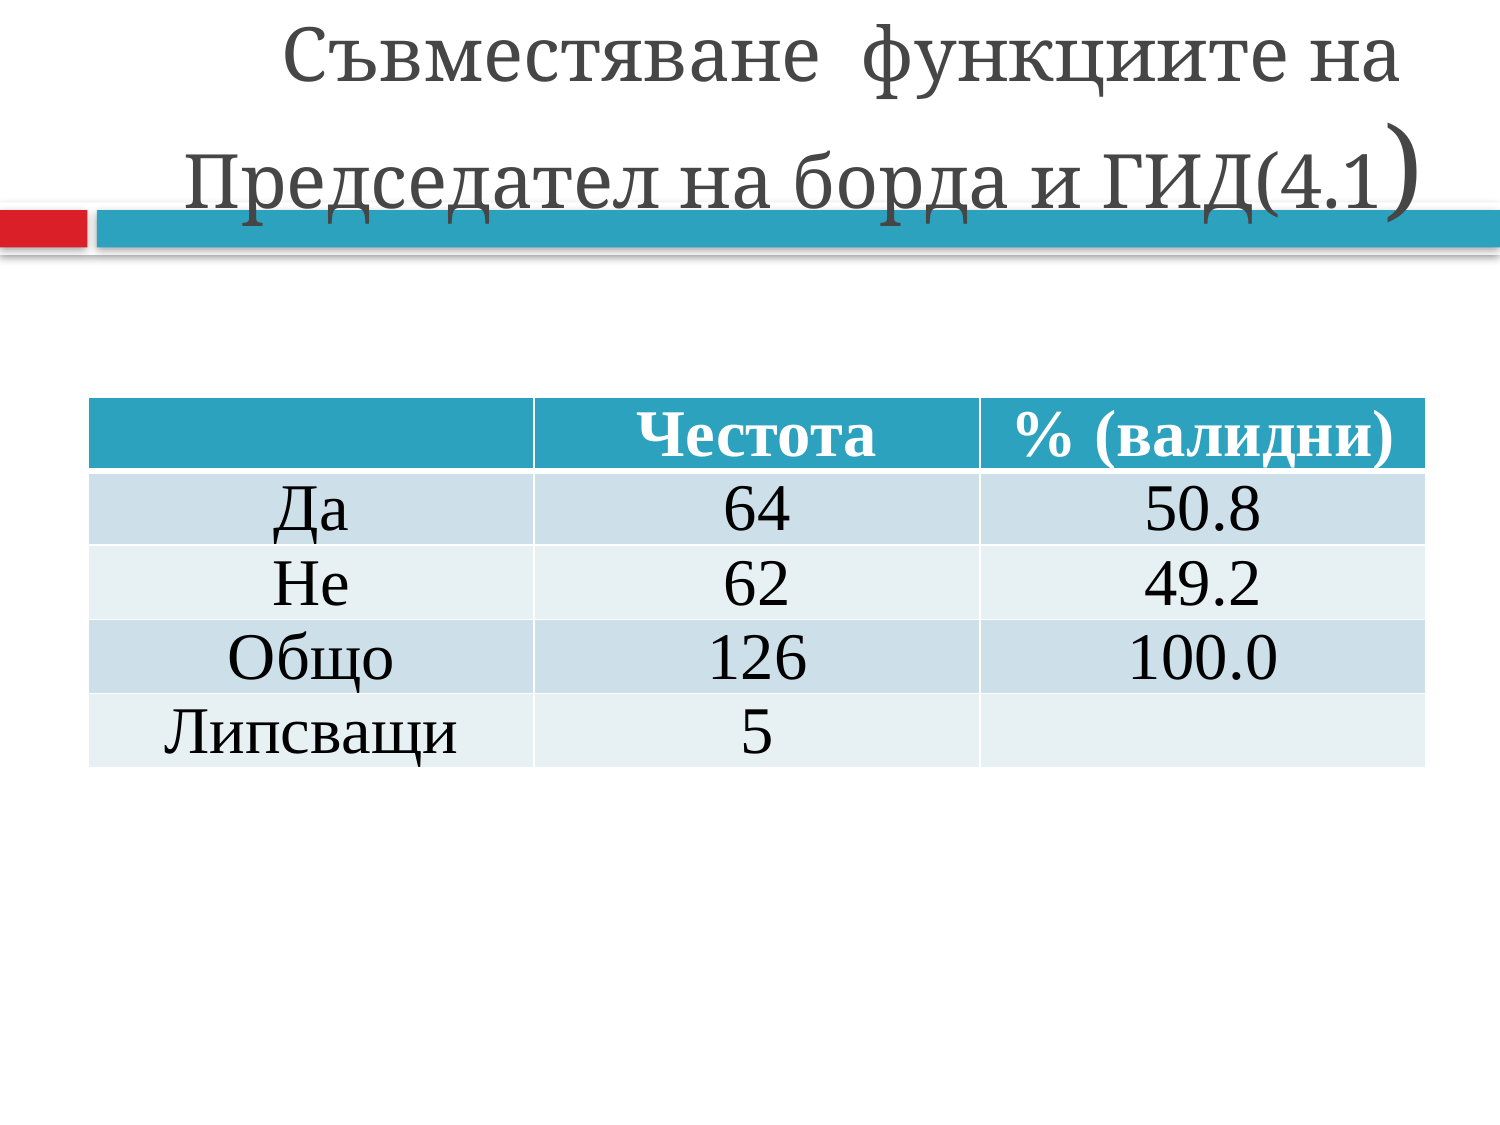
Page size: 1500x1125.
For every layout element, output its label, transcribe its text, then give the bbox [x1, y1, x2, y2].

table_cell 64 [535, 474, 979, 544]
table_cell [981, 694, 1425, 767]
table_cell 5 [535, 694, 979, 767]
table_cell 49.2 [981, 546, 1425, 619]
table_cell 126 [535, 620, 979, 693]
table_cell Не [89, 546, 533, 619]
table_cell Общо [89, 620, 533, 693]
table_header Честота [535, 398, 979, 468]
table_cell Липсващи [89, 694, 533, 767]
table_cell 62 [535, 546, 979, 619]
table_cell Да [89, 474, 533, 544]
table_cell 100.0 [981, 620, 1425, 693]
table_header [89, 398, 533, 468]
table_cell 50.8 [981, 474, 1425, 544]
table_header % (валидни) [981, 398, 1425, 468]
title Съвместяване функциите на Председател на борда и ГИД(4.1) [100, 37, 1438, 200]
